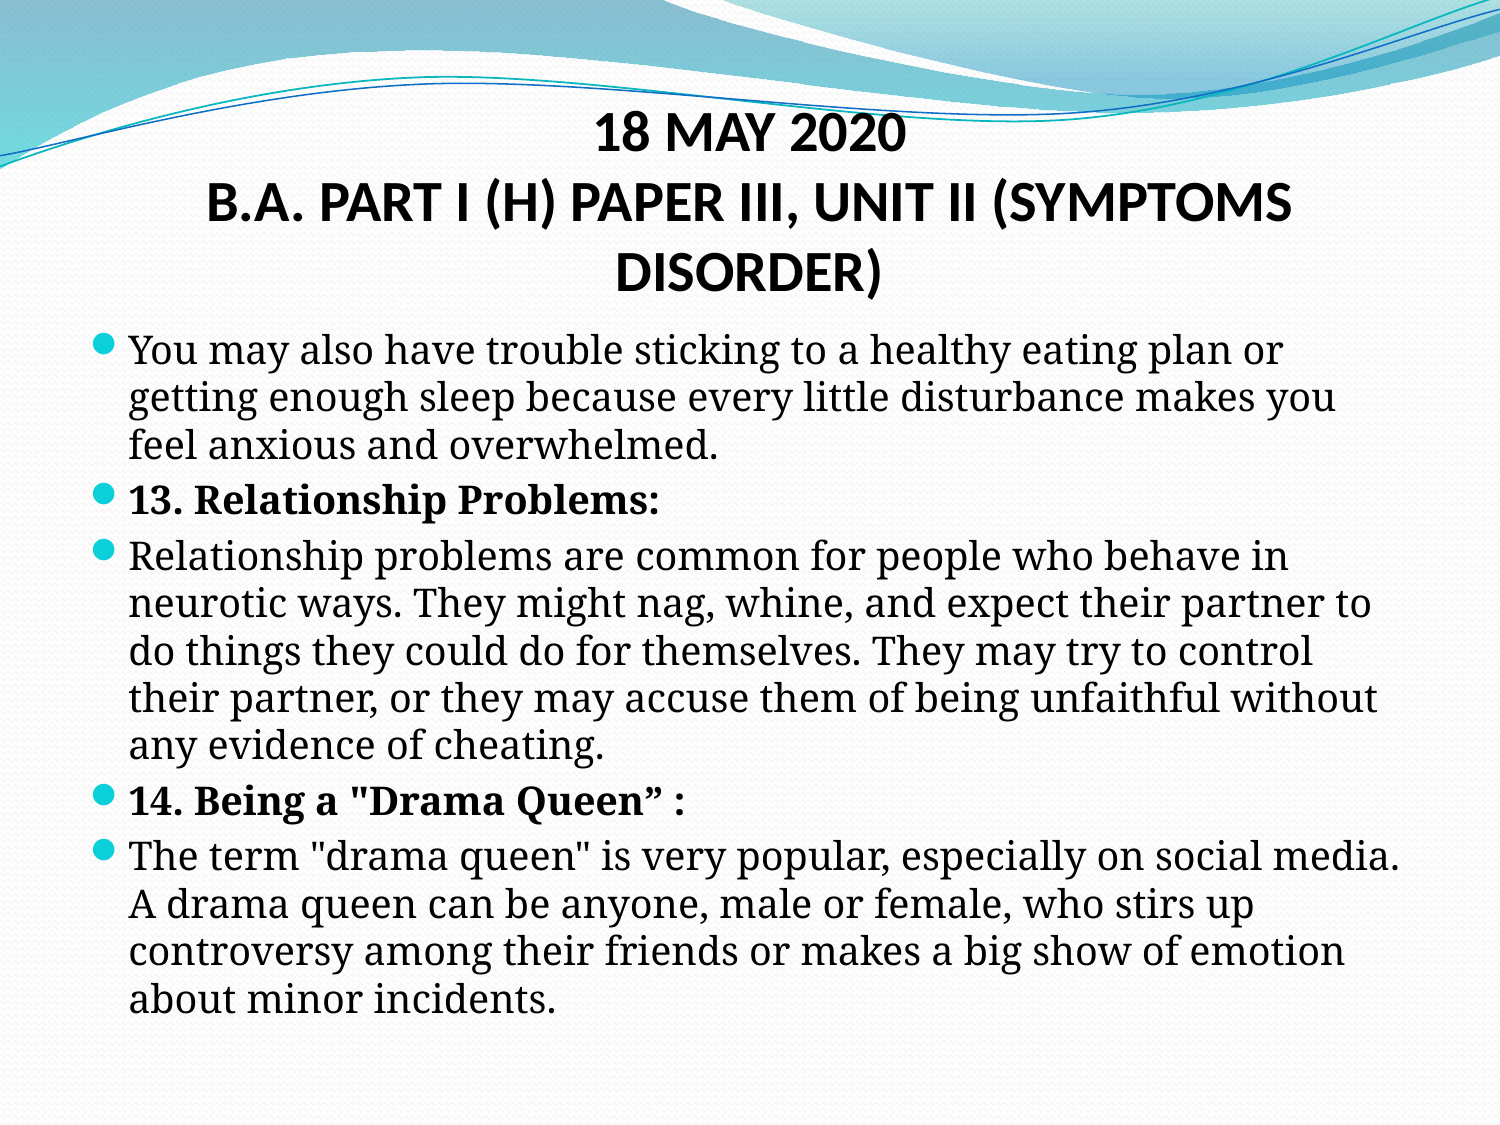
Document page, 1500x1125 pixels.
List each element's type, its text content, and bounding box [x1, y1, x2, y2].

list You may also have trouble sticking to a healthy eating plan or getting enough sleep because every little disturbance makes you feel anxious and overwhelmed. 13. Relationship Problems: Relationship problems are common for people who behave in neurotic ways. They might nag, whine, and expect their partner to do things they could do for themselves. They may try to control their partner, or they may accuse them of being unfaithful without any evidence of cheating. 14. Being a "Drama Queen” : The term "drama queen" is very popular, especially on social media. A drama queen can be anyone, male or female, who stirs up controversy among their friends or makes a big show of emotion about minor incidents. [75, 317, 1425, 1038]
title 18 MAY 2020 B.A. PART I (H) PAPER III, UNIT II (SYMPTOMS DISORDER) [75, 115, 1425, 303]
